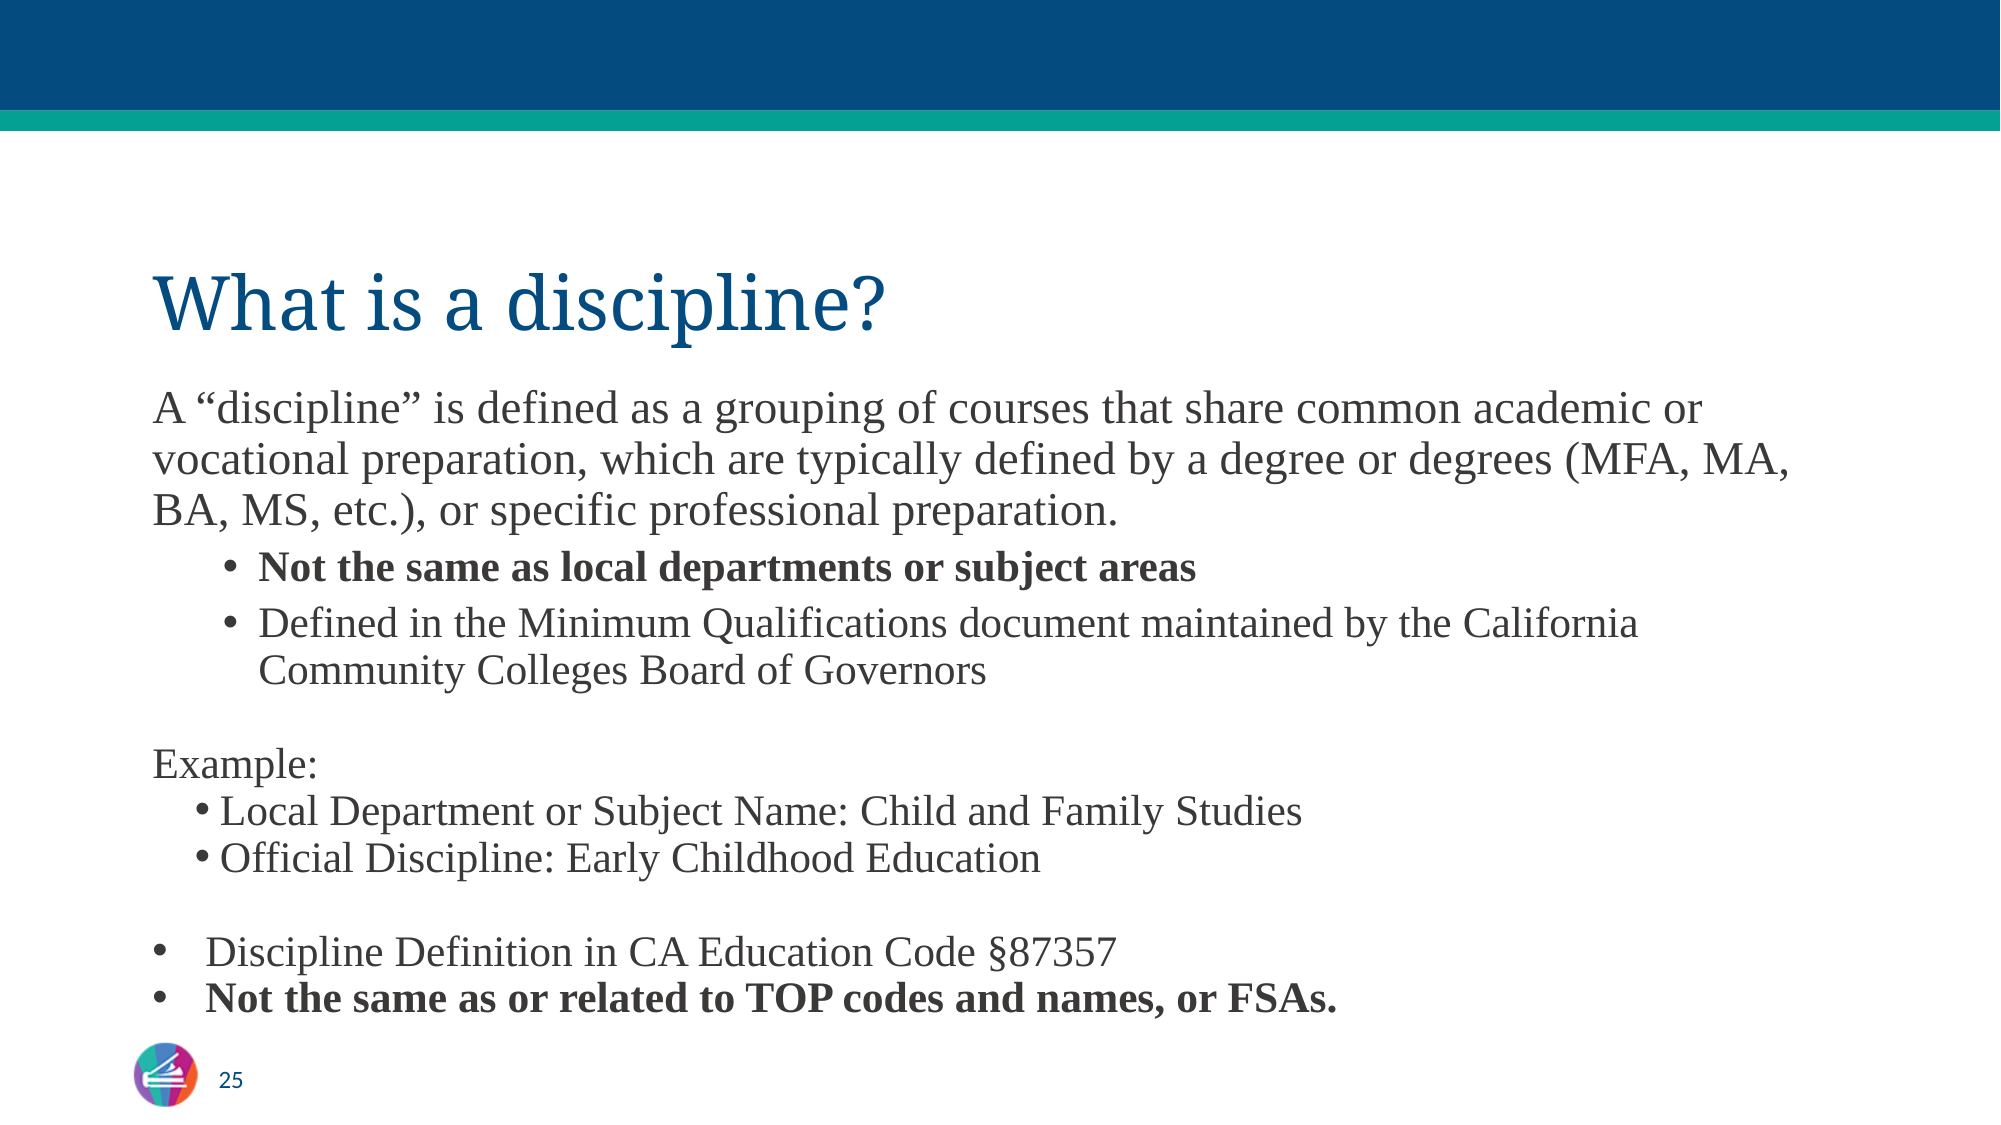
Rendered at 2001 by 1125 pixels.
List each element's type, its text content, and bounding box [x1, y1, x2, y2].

picture [131, 1040, 200, 1110]
title What is a discipline? [137, 166, 1863, 355]
slide_number 25 [203, 1060, 339, 1098]
list A “discipline” is defined as a grouping of courses that share common academic or vocational preparation, which are typically defined by a degree or degrees (MFA, MA, BA, MS, etc.), or specific professional preparation. Not the same as local departments or subject areas Defined in the Minimum Qualifications document maintained by the California Community Colleges Board of Governors Example: Local Department or Subject Name: Child and Family Studies Official Discipline: Early Childhood Education Discipline Definition in CA Education Code §87357 Not the same as or related to TOP codes and names, or FSAs. [137, 375, 1863, 1033]
